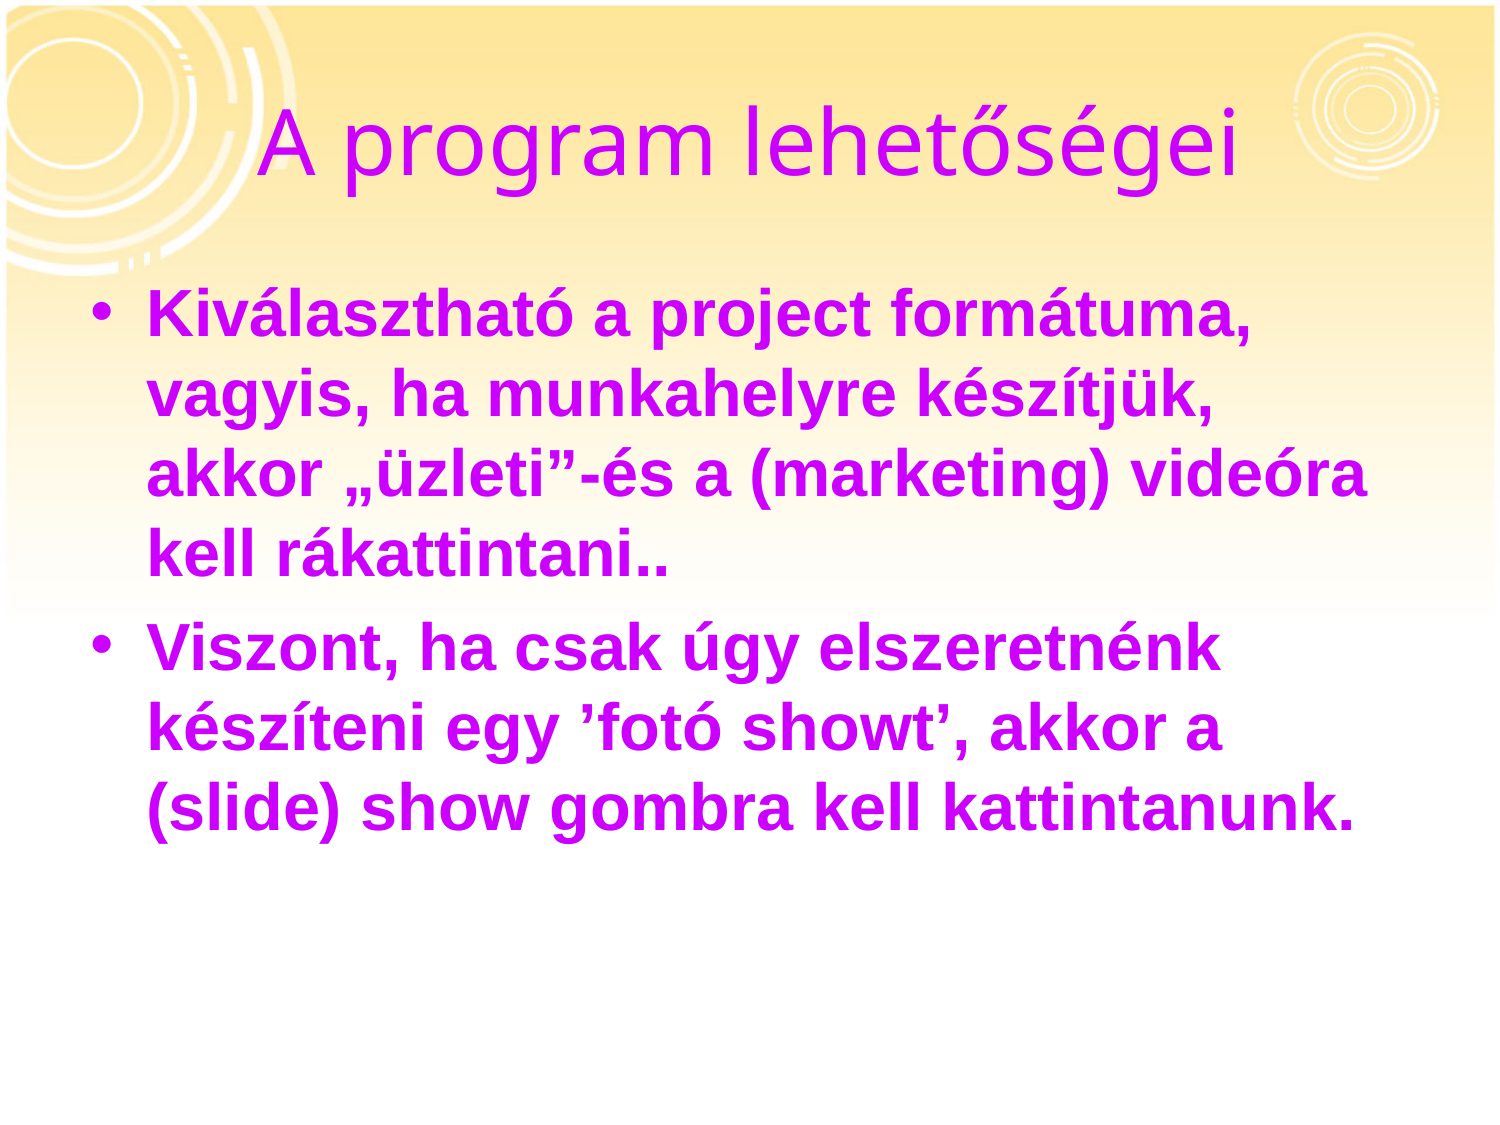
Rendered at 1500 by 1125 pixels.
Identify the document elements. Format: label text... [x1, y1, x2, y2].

title A program lehetőségei [75, 45, 1425, 233]
list Kiválasztható a project formátuma, vagyis, ha munkahelyre készítjük, akkor „üzleti”-és a (marketing) videóra kell rákattintani.. Viszont, ha csak úgy elszeretnénk készíteni egy ’fotó showt’, akkor a (slide) show gombra kell kattintanunk. [75, 262, 1425, 1055]
picture [0, 0, 1500, 1125]
